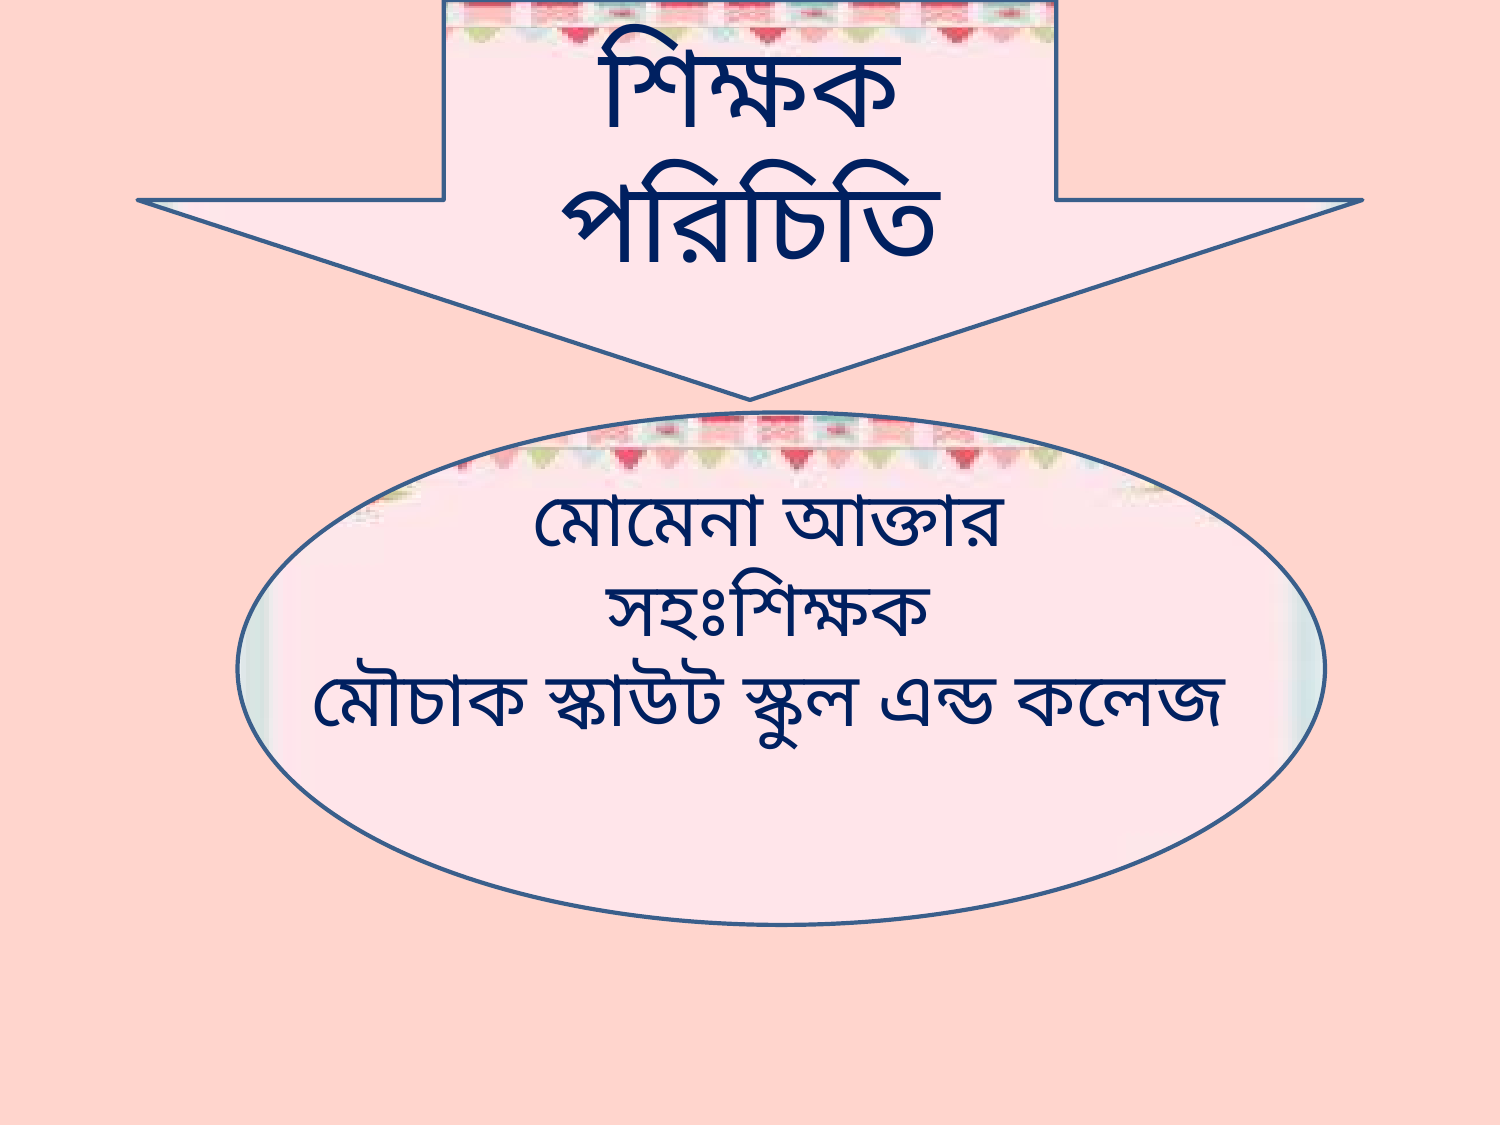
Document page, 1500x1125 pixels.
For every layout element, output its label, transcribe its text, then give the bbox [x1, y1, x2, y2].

text_box মোমেনা আক্তার সহঃশিক্ষক মৌচাক স্কাউট স্কুল এন্ড কলেজ [274, 464, 1263, 750]
text_box [447, 410, 1115, 464]
text_box [235, 547, 1328, 928]
text_box শিক্ষক পরিচিতি [135, 0, 1365, 402]
